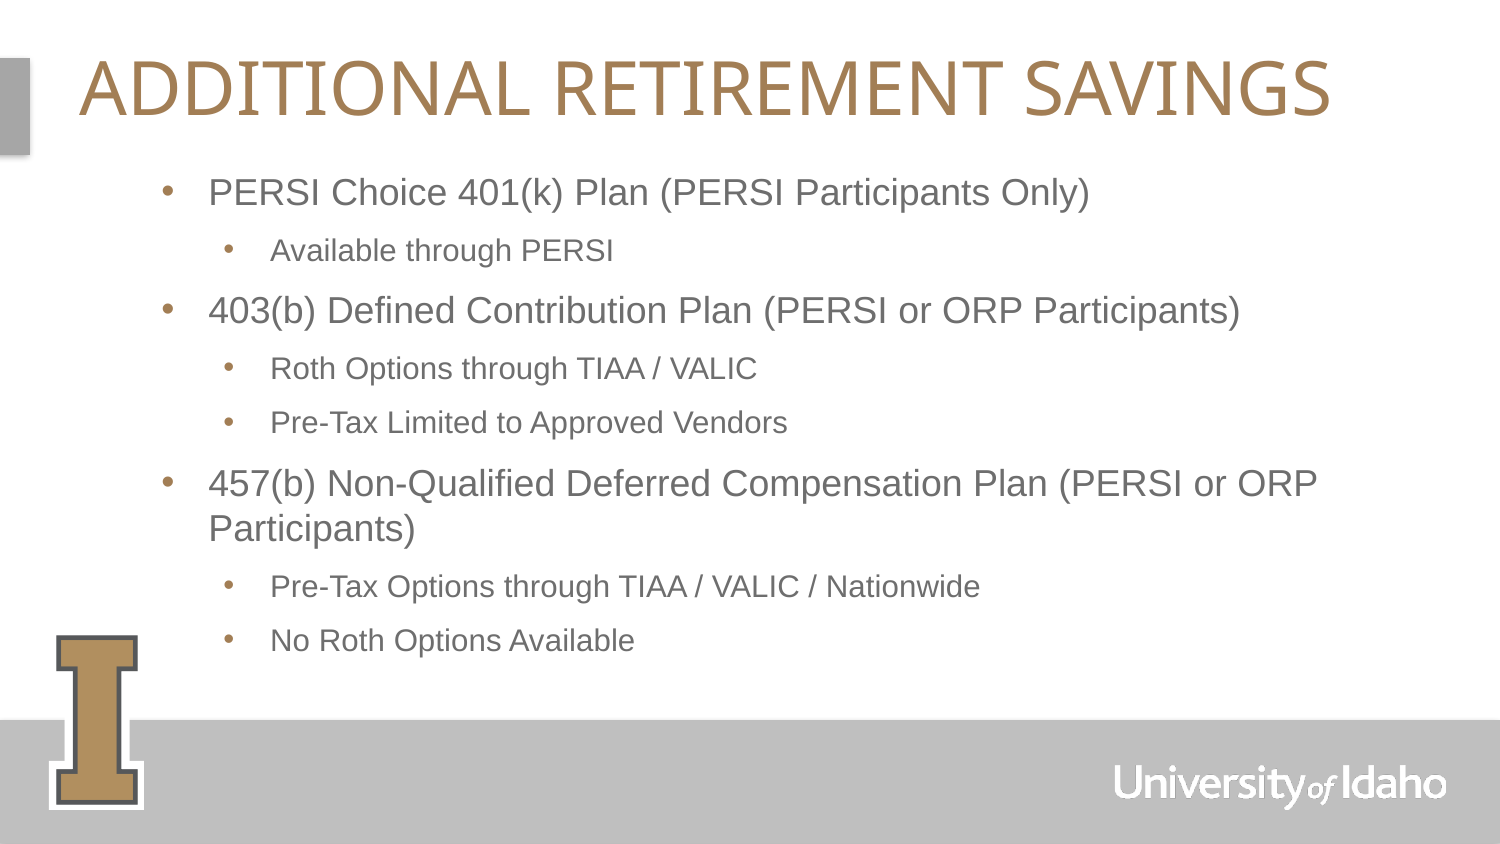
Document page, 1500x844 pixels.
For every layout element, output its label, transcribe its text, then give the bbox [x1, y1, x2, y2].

list PERSI Choice 401(k) Plan (PERSI Participants Only) Available through PERSI 403(b) Defined Contribution Plan (PERSI or ORP Participants) Roth Options through TIAA / VALIC Pre-Tax Limited to Approved Vendors 457(b) Non-Qualified Deferred Compensation Plan (PERSI or ORP Participants) Pre-Tax Options through TIAA / VALIC / Nationwide No Roth Options Available [161, 168, 1413, 692]
title Additional Retirement Savings [57, 40, 1451, 146]
